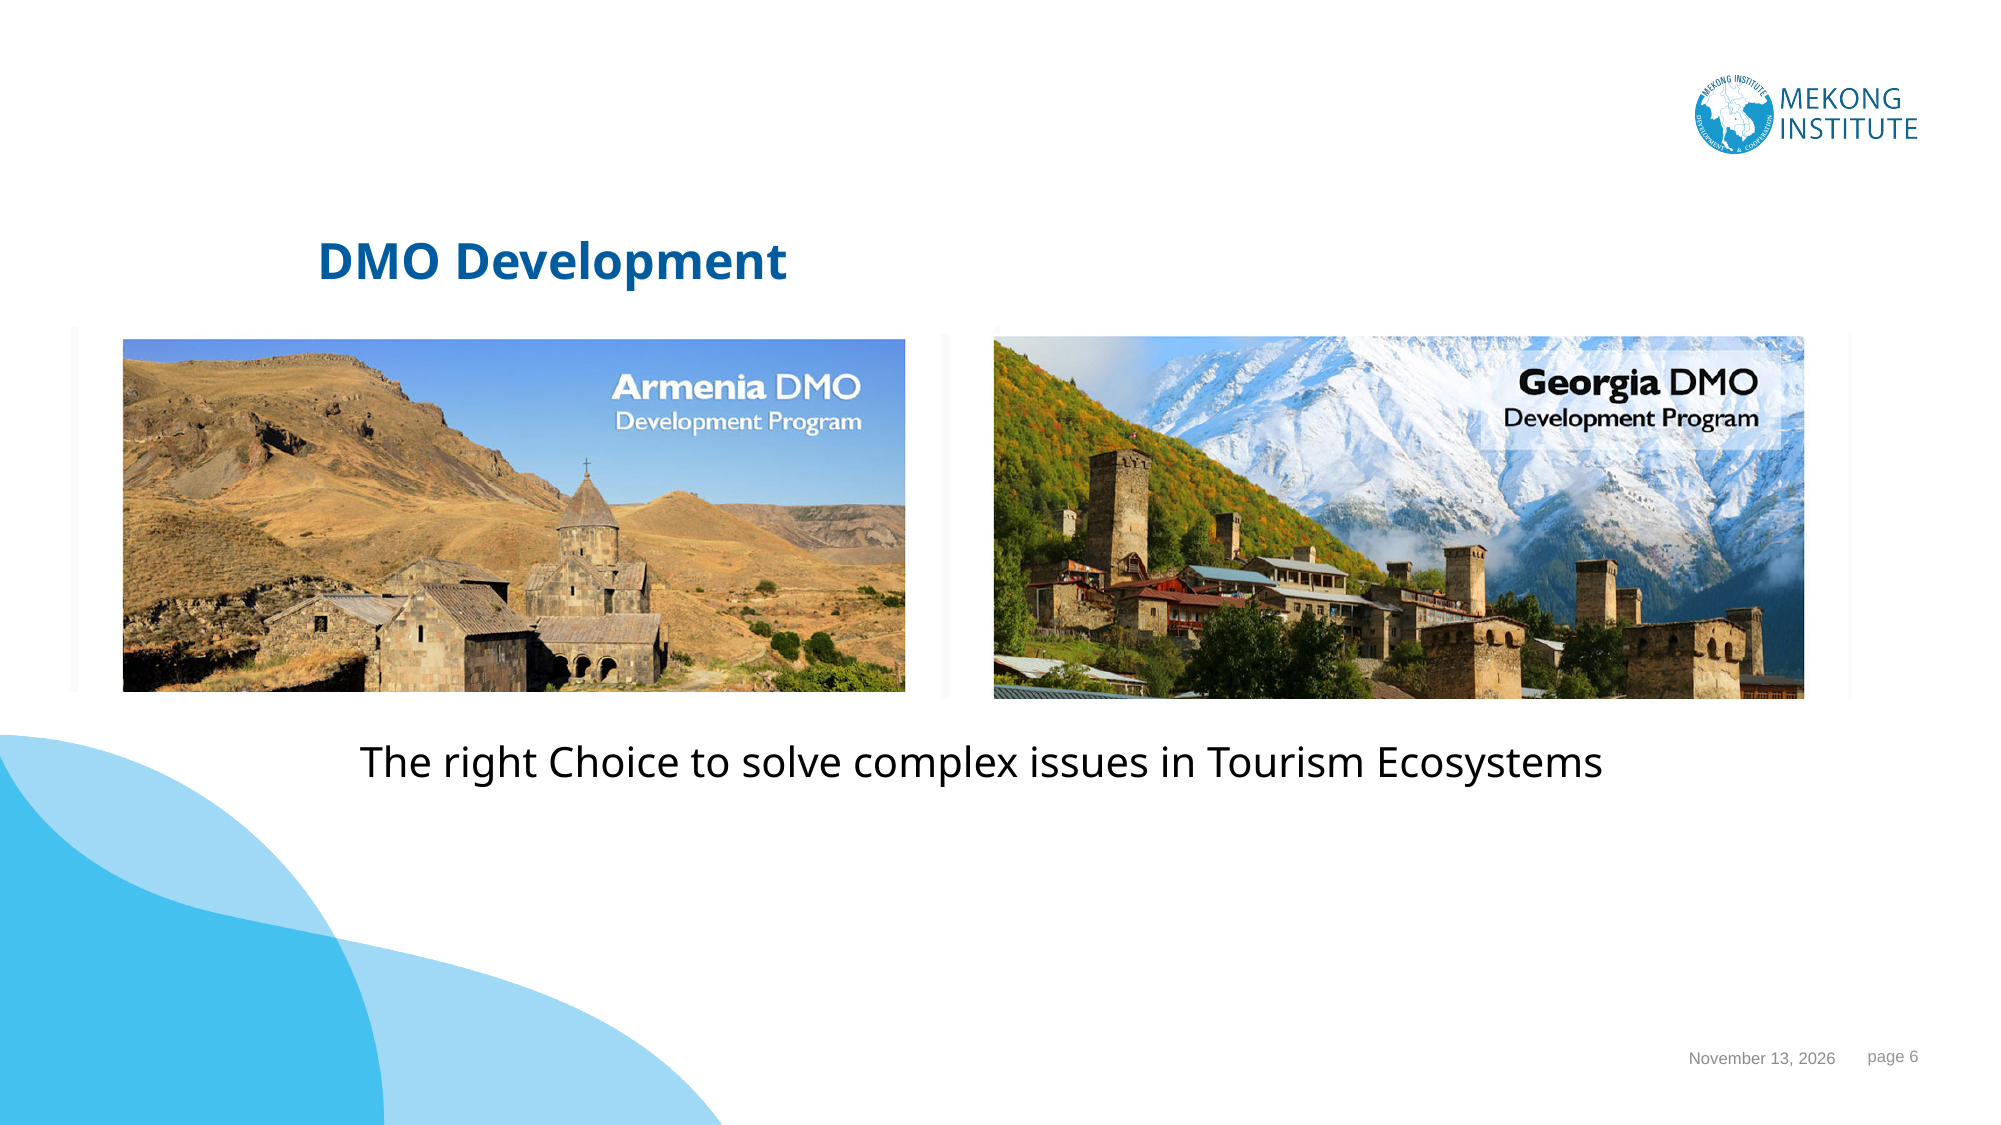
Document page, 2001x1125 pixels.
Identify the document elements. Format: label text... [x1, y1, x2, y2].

picture [0, 1, 1999, 1125]
list The right Choice to solve complex issues in Tourism Ecosystems [156, 733, 1807, 922]
slide_number page 6 [1769, 1026, 1934, 1087]
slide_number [1657, 1027, 1867, 1088]
text_box DMO Development [302, 229, 1522, 299]
